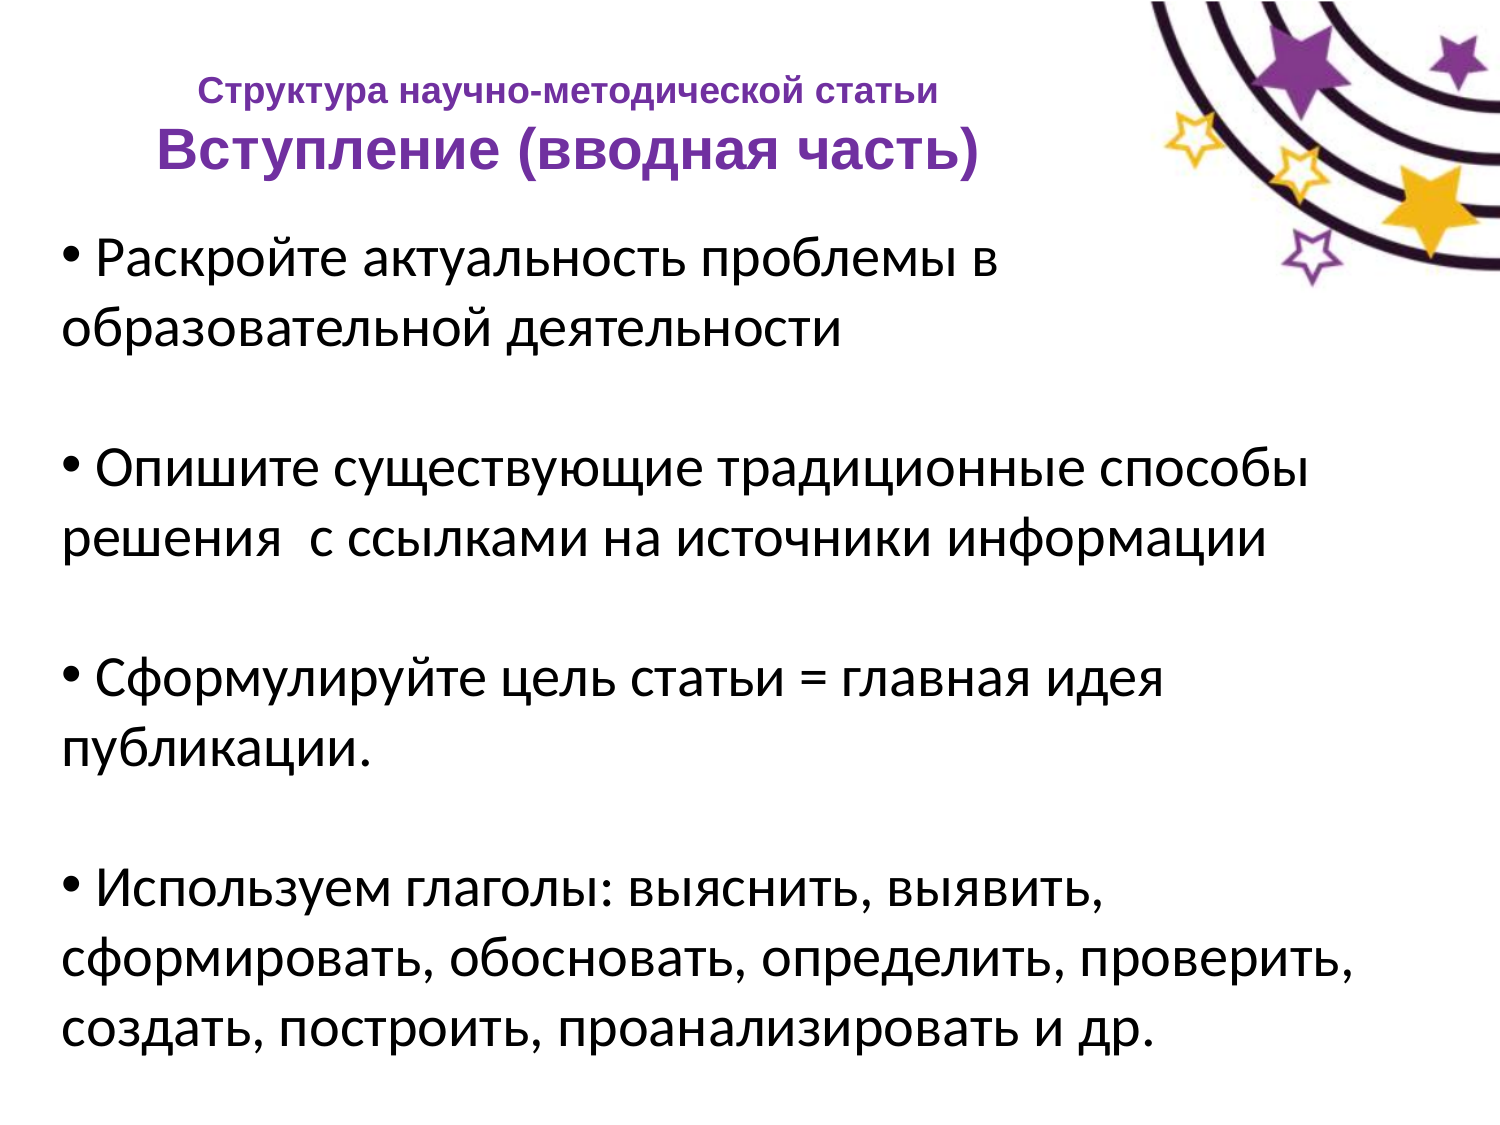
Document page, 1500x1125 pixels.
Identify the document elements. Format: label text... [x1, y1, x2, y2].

text_box Раскройте актуальность проблемы в образовательной деятельности Опишите существующие традиционные способы решения с ссылками на источники информации Сформулируйте цель статьи = главная идея публикации. Используем глаголы: выяснить, выявить, сформировать, обосновать, определить, проверить, создать, построить, проанализировать и др. [46, 210, 1407, 1066]
picture [1136, 0, 1500, 294]
text_box Структура научно-методической статьи Вступление (вводная часть) [117, 58, 1020, 189]
